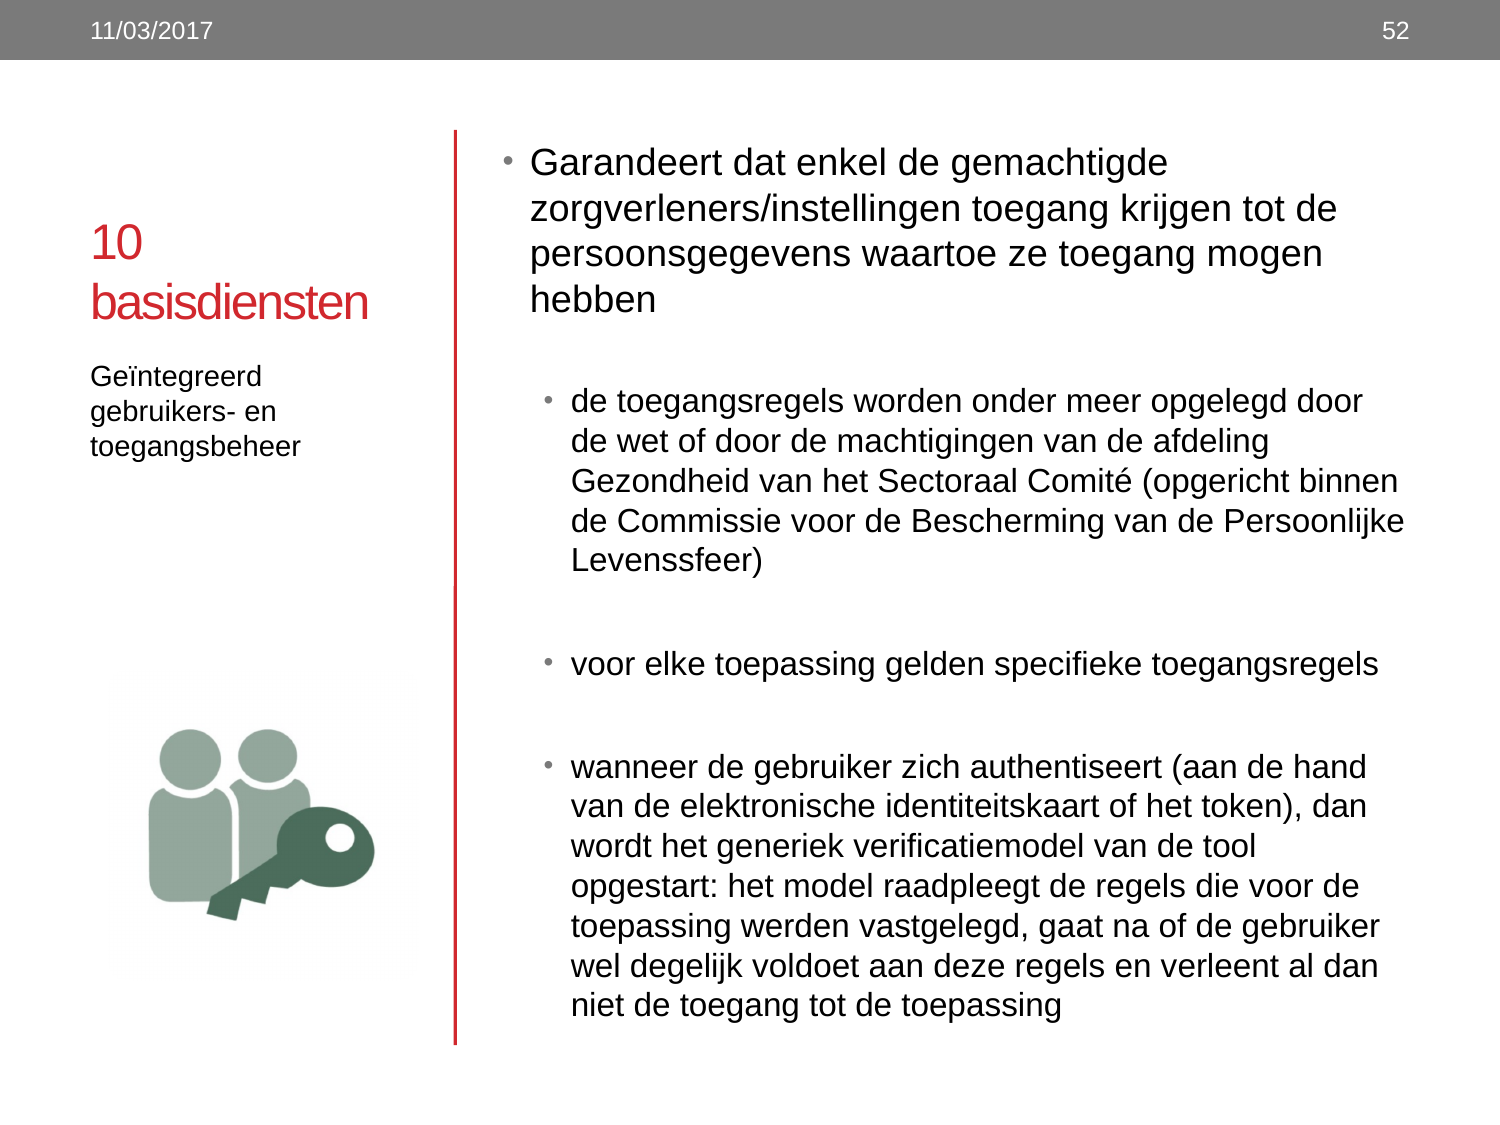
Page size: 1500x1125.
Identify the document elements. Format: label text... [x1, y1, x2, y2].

title 10 basisdiensten [75, 129, 426, 337]
list Geïntegreerd gebruikers- en toegangsbeheer [75, 349, 426, 1046]
slide_number 52 [1250, 3, 1425, 57]
picture [105, 668, 420, 982]
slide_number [75, 3, 550, 57]
list Garandeert dat enkel de gemachtigde zorgverleners/instellingen toegang krijgen tot de persoonsgegevens waartoe ze toegang mogen hebben de toegangsregels worden onder meer opgelegd door de wet of door de machtigingen van de afdeling Gezondheid van het Sectoraal Comité (opgericht binnen de Commissie voor de Bescherming van de Persoonlijke Levenssfeer) voor elke toepassing gelden specifieke toegangsregels wanneer de gebruiker zich authentiseert (aan de hand van de elektronische identiteitskaart of het token), dan wordt het generiek verificatiemodel van de tool opgestart: het model raadpleegt de regels die voor de toepassing werden vastgelegd, gaat na of de gebruiker wel degelijk voldoet aan deze regels en verleent al dan niet de toegang tot de toepassing [487, 129, 1425, 1045]
